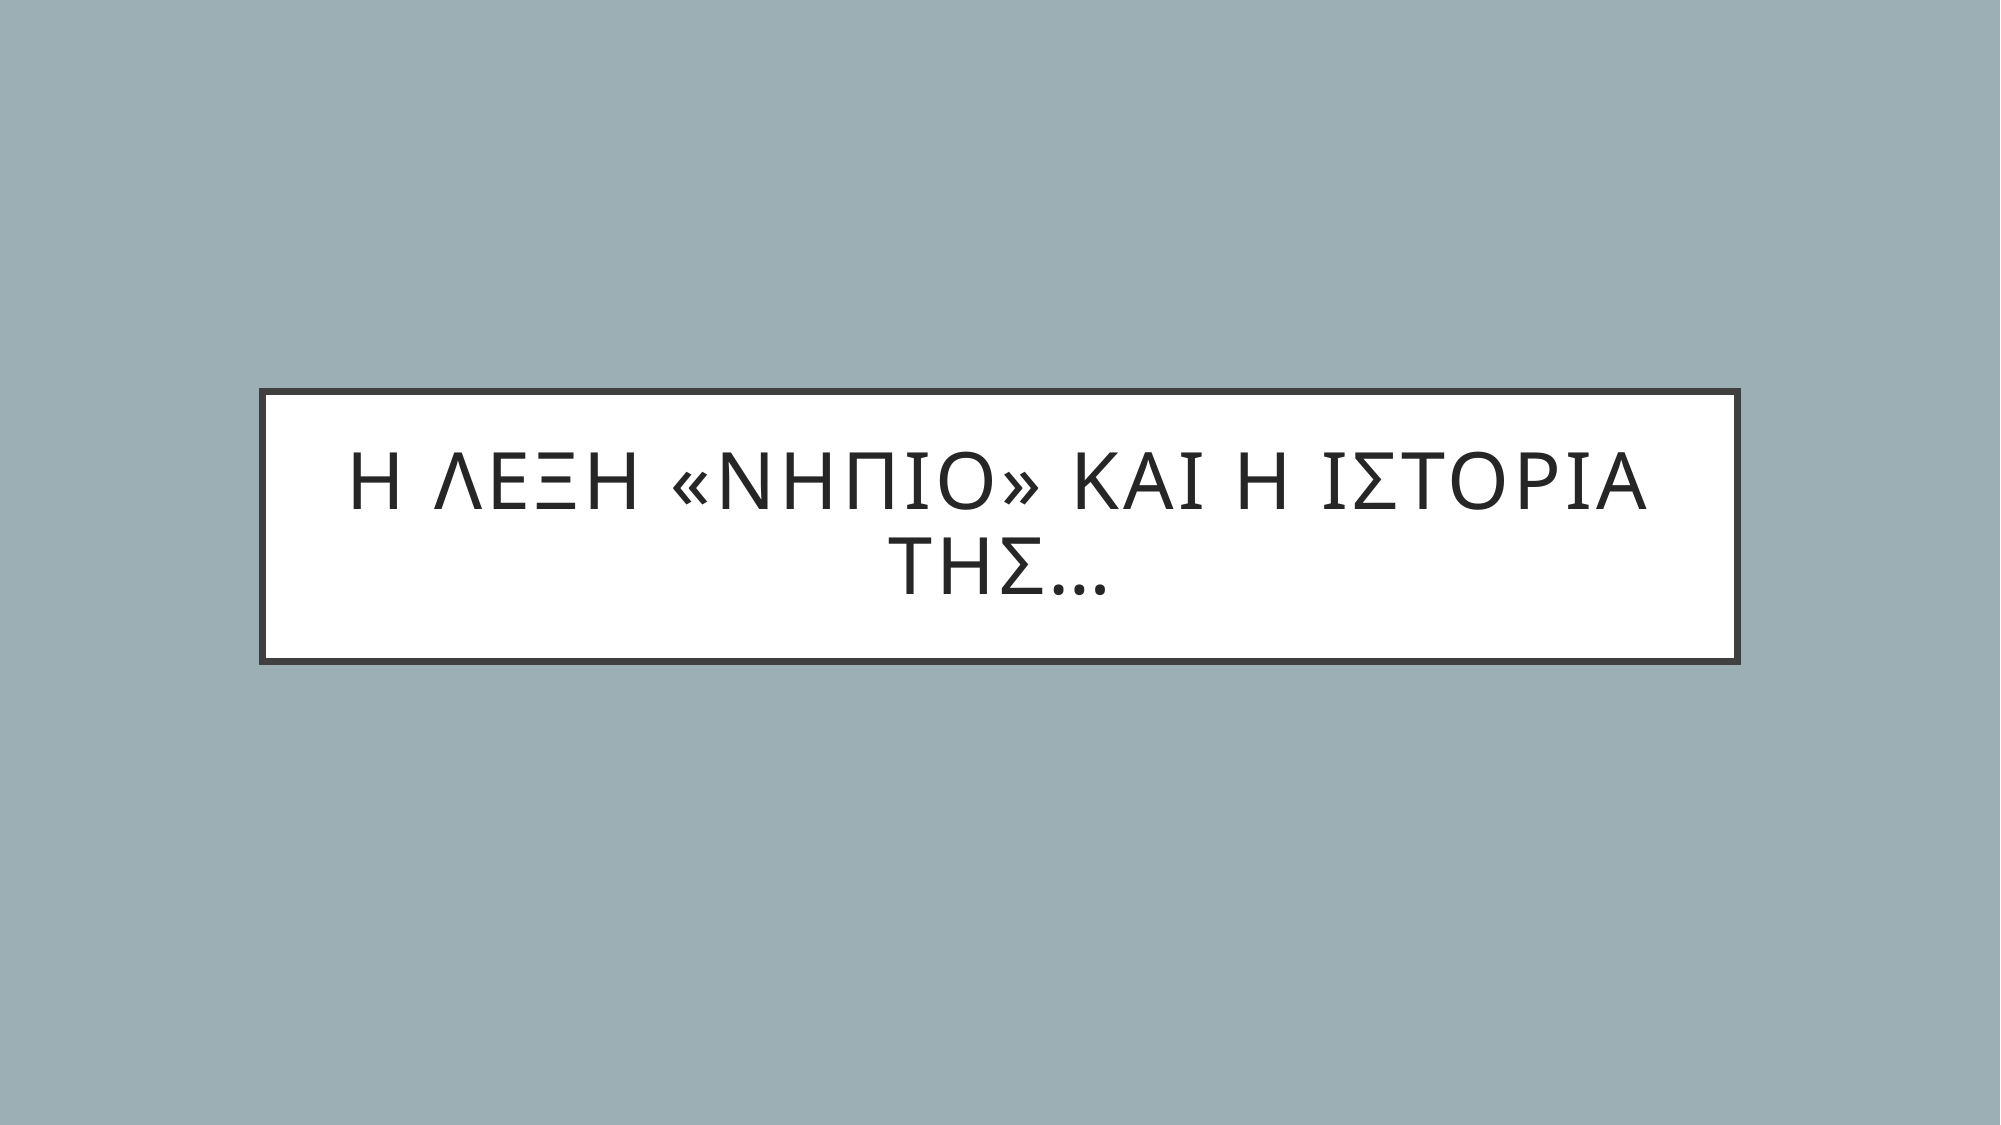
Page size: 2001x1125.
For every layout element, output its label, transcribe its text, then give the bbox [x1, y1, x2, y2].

title Η λεξη «νηπιο» και η ιστορια της… [259, 388, 1741, 665]
